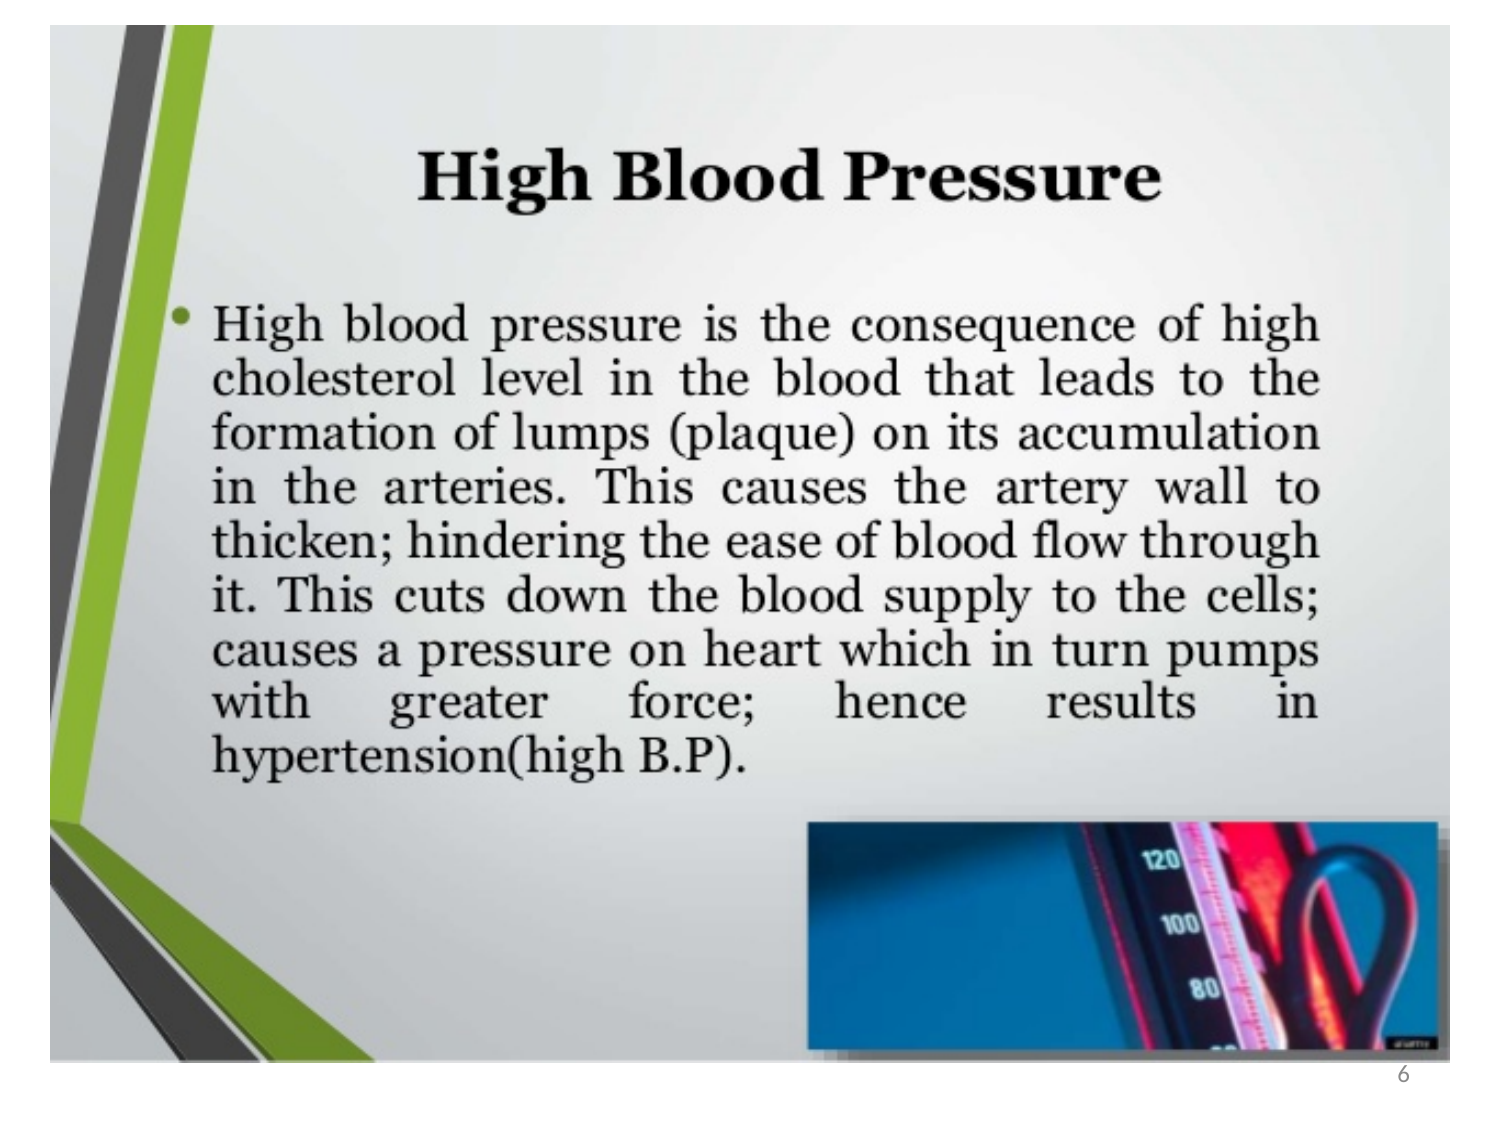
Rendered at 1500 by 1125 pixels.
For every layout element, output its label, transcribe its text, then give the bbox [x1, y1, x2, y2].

picture [49, 25, 1451, 1063]
slide_number 6 [1074, 1069, 1425, 1103]
